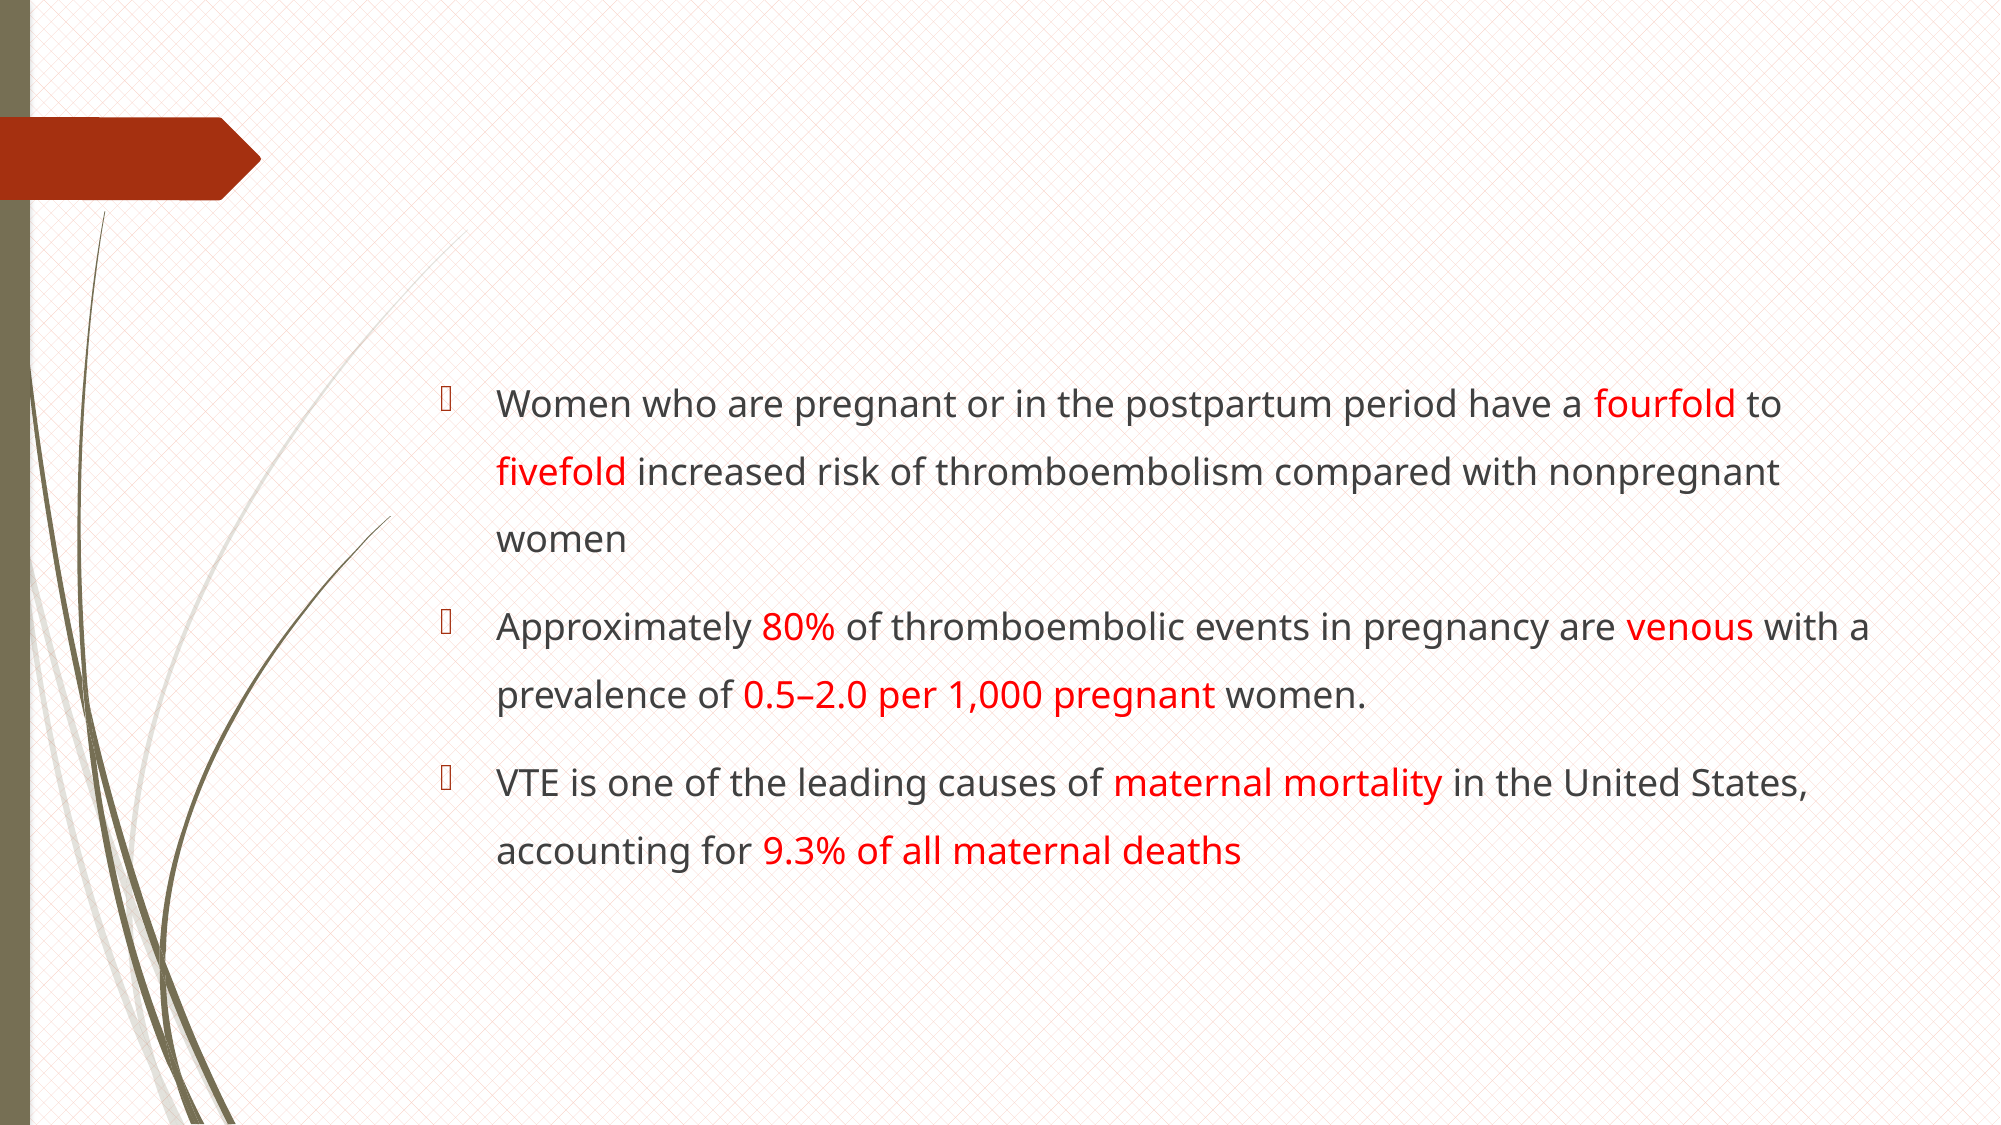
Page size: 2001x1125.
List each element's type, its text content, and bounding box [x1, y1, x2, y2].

list Women who are pregnant or in the postpartum period have a fourfold to fivefold increased risk of thromboembolism compared with nonpregnant women Approximately 80% of thromboembolic events in pregnancy are venous with a prevalence of 0.5–2.0 per 1,000 pregnant women. VTE is one of the leading causes of maternal mortality in the United States, accounting for 9.3% of all maternal deaths [424, 350, 1888, 970]
